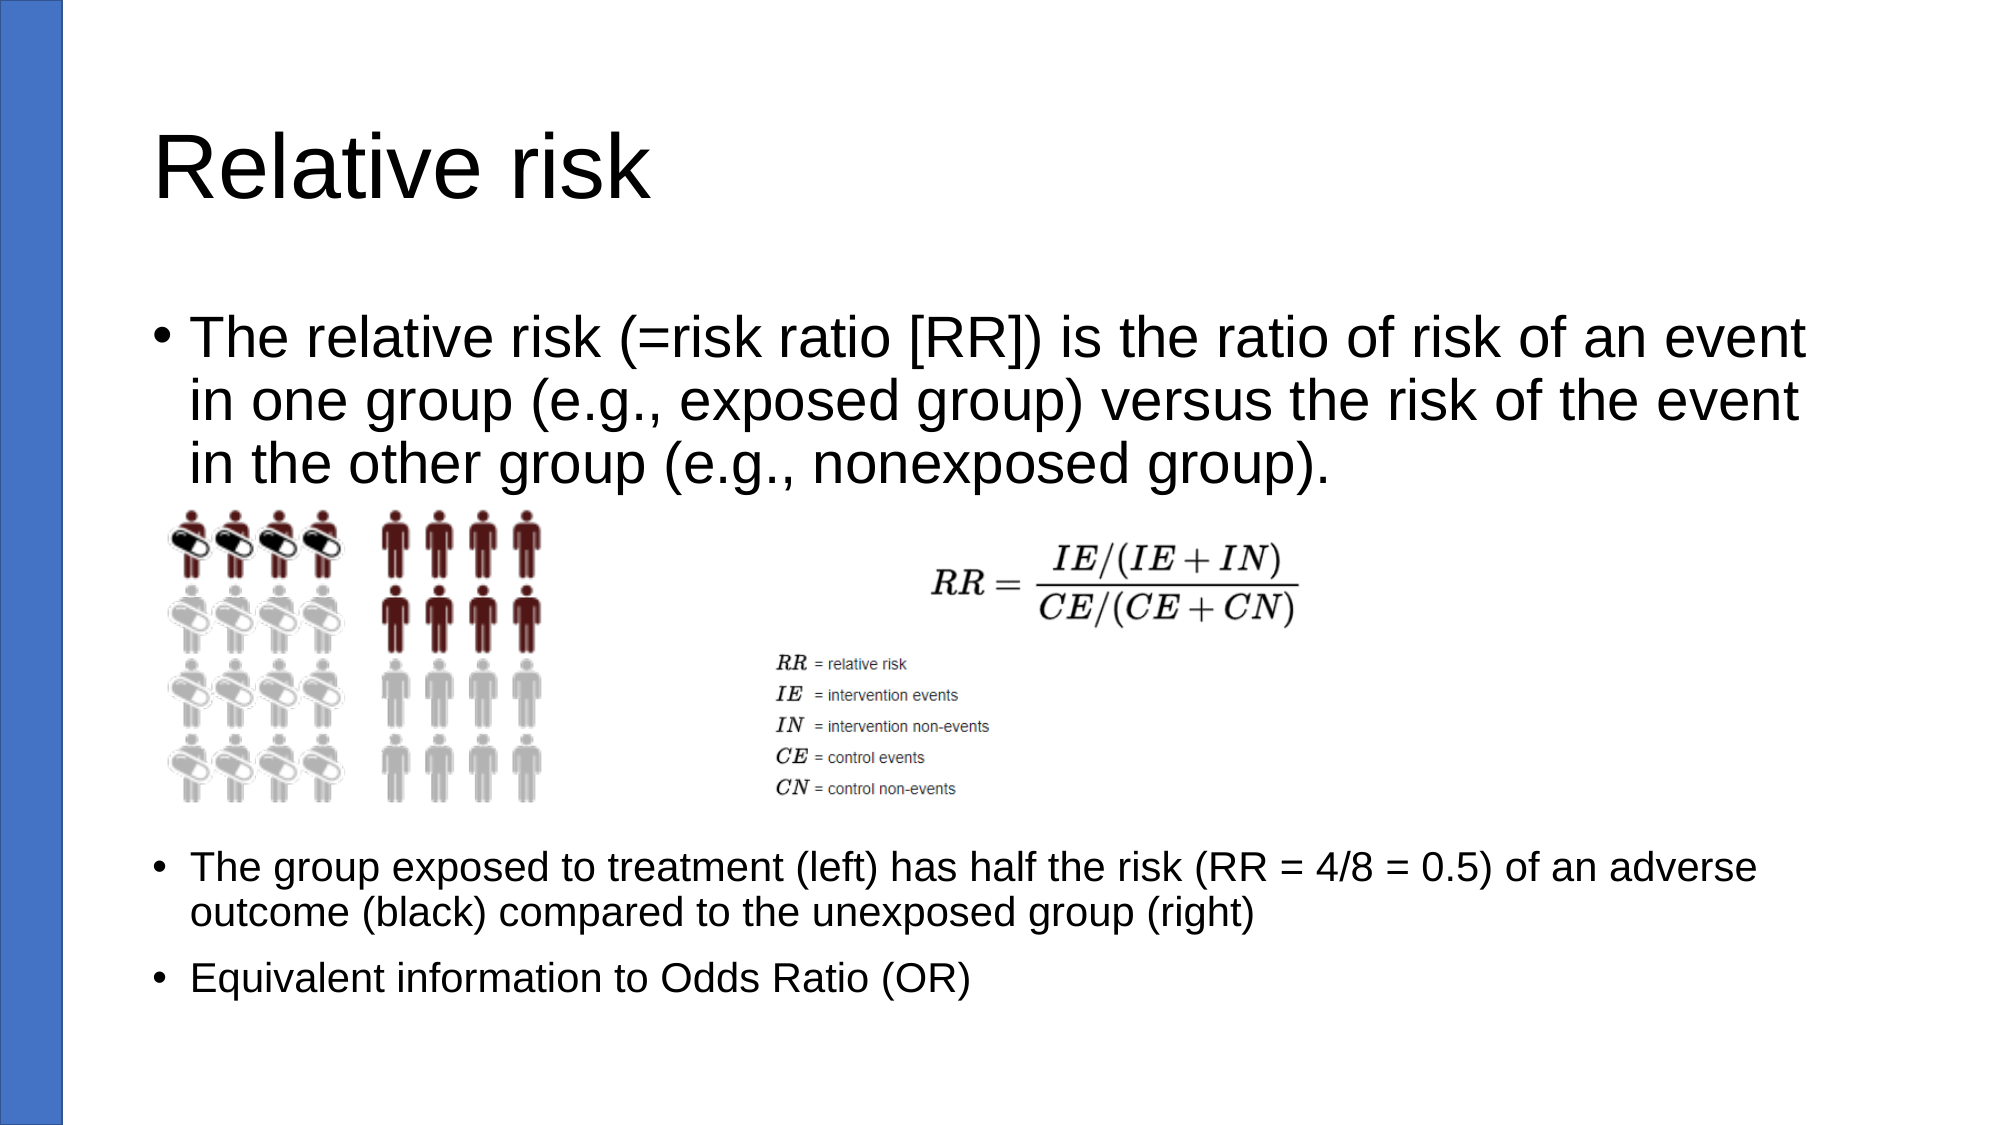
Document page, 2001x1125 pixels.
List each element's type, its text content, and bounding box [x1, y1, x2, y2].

title Relative risk [137, 59, 1863, 278]
picture [748, 517, 1323, 811]
list The relative risk (=risk ratio [RR]) is the ratio of risk of an event in one group (e.g., exposed group) versus the risk of the event in the other group (e.g., nonexposed group). The group exposed to treatment (left) has half the risk (RR = 4/8 = 0.5) of an adverse outcome (black) compared to the unexposed group (right) Equivalent information to Odds Ratio (OR) [137, 299, 1863, 1014]
picture [137, 479, 573, 834]
